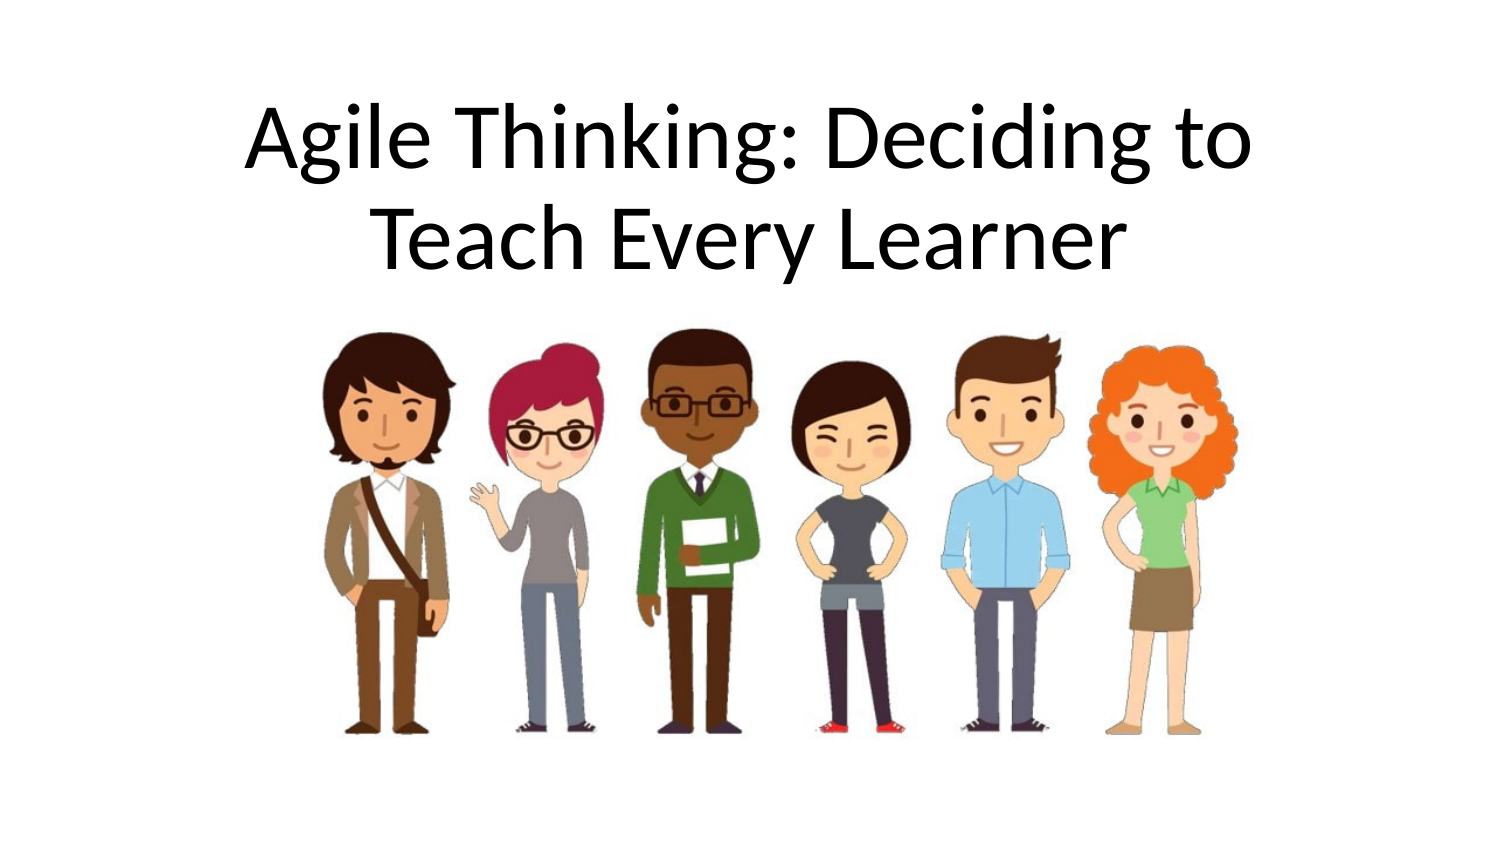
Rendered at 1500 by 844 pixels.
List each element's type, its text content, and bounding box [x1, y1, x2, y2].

picture [232, 313, 1293, 742]
title Agile Thinking: Deciding to Teach Every Learner [187, 60, 1313, 296]
